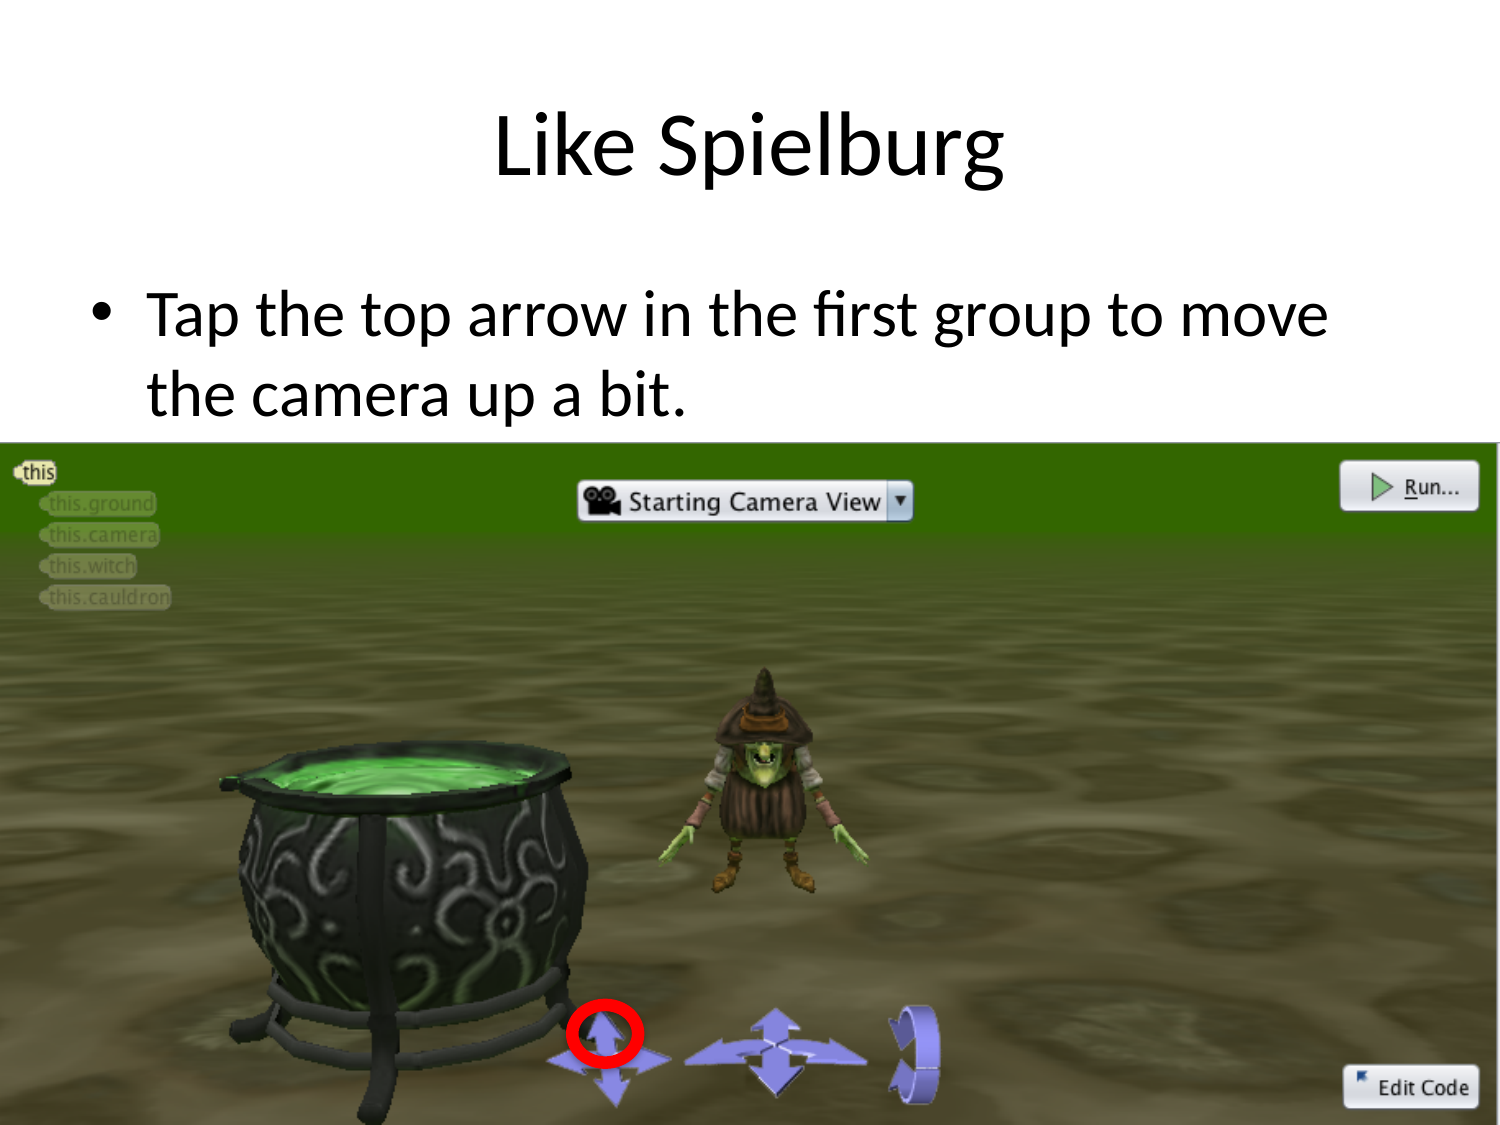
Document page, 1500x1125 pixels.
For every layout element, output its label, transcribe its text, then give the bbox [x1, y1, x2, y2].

picture [0, 442, 1500, 1125]
title Like Spielburg [75, 45, 1425, 233]
list Tap the top arrow in the first group to move the camera up a bit. [75, 262, 1425, 441]
